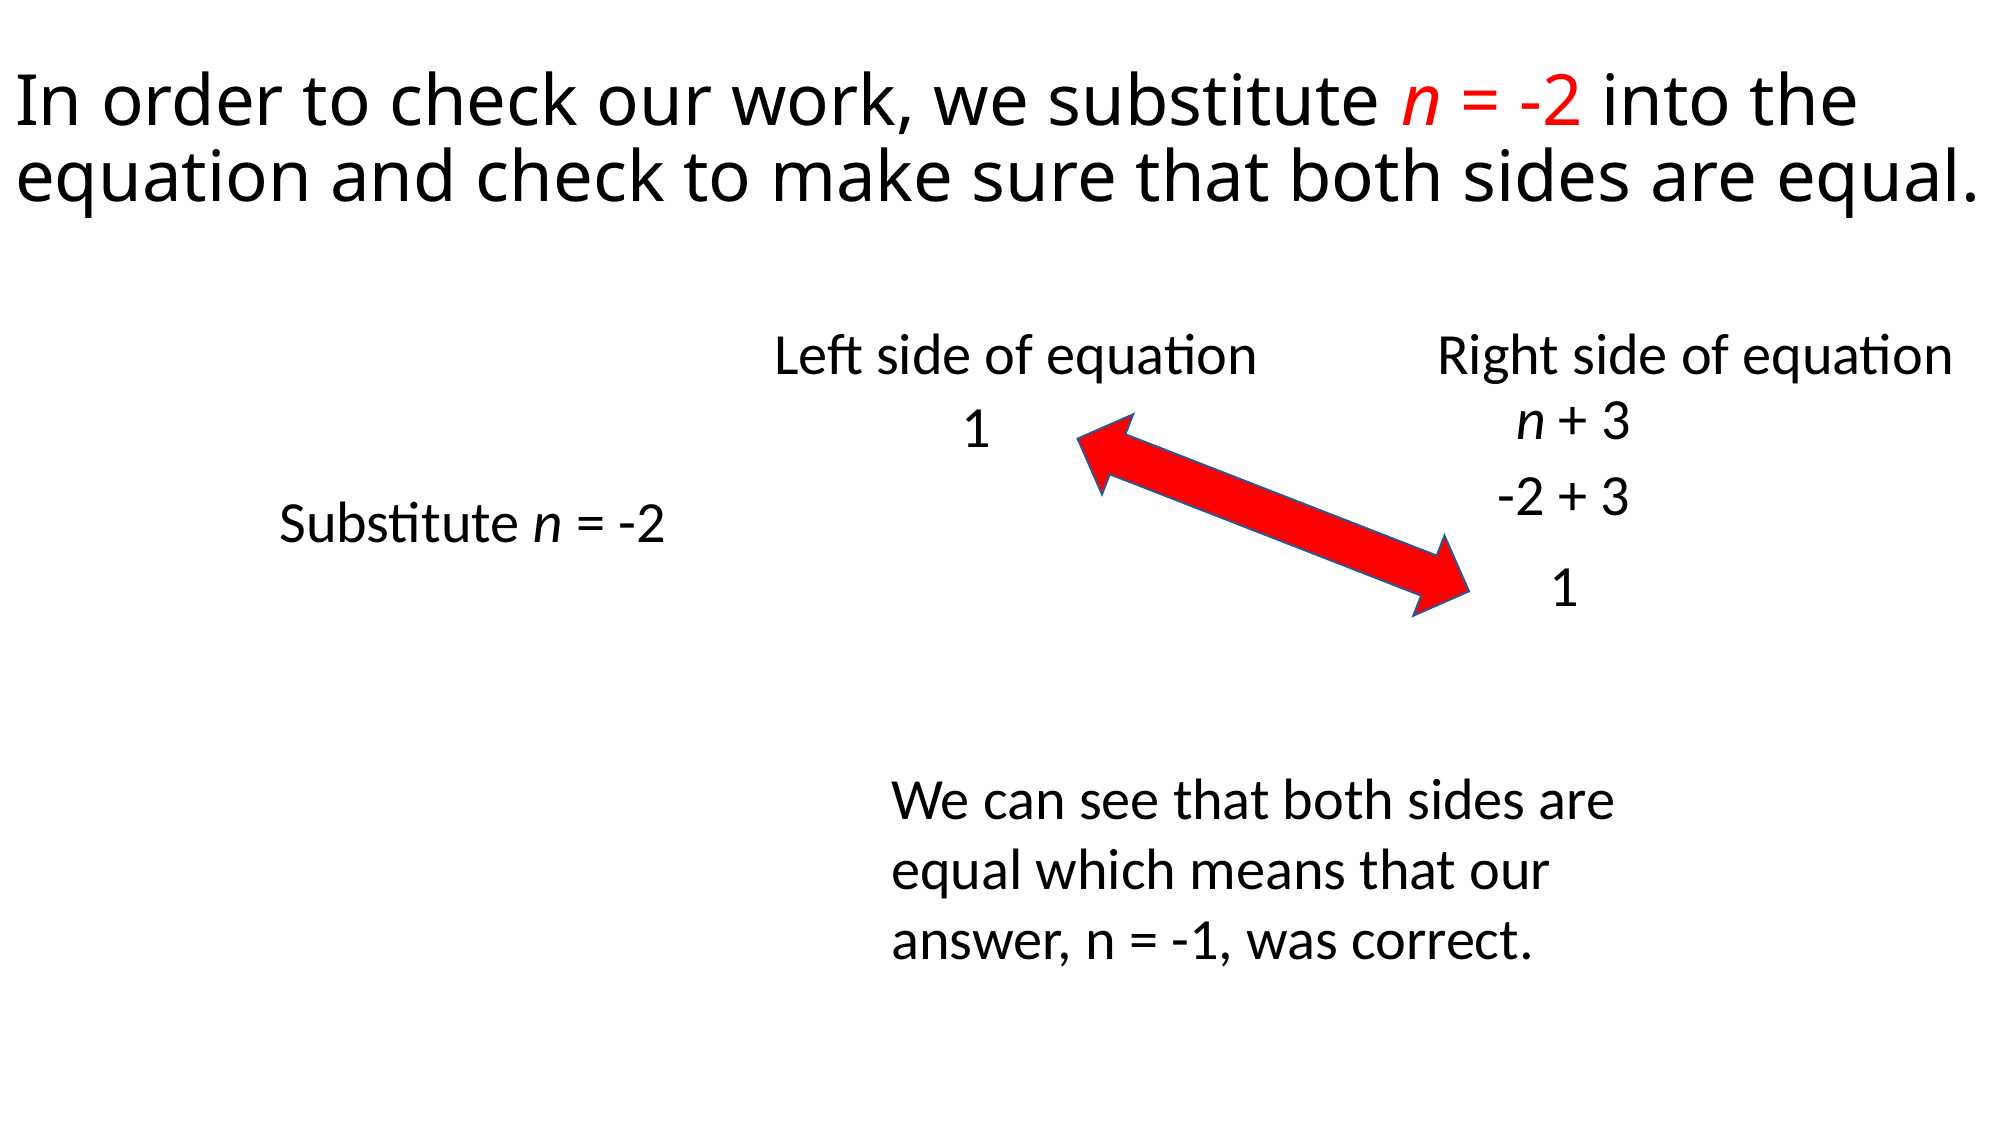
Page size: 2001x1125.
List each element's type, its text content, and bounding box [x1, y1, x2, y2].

title In order to check our work, we substitute n = -2 into the equation and check to make sure that both sides are equal. [0, 32, 2000, 250]
text_box Right side of equation [1422, 308, 1973, 394]
text_box 1 [933, 382, 1414, 467]
text_box We can see that both sides are equal which means that our answer, n = -1, was correct. [876, 754, 1653, 979]
text_box 1 [1534, 540, 2000, 626]
text_box -2 + 3 [1482, 449, 1963, 535]
text_box n + 3 [1501, 373, 1982, 459]
text_box Left side of equation [759, 308, 1310, 394]
text_box Substitute n = -2 [264, 476, 745, 562]
text_box [1076, 412, 1471, 618]
